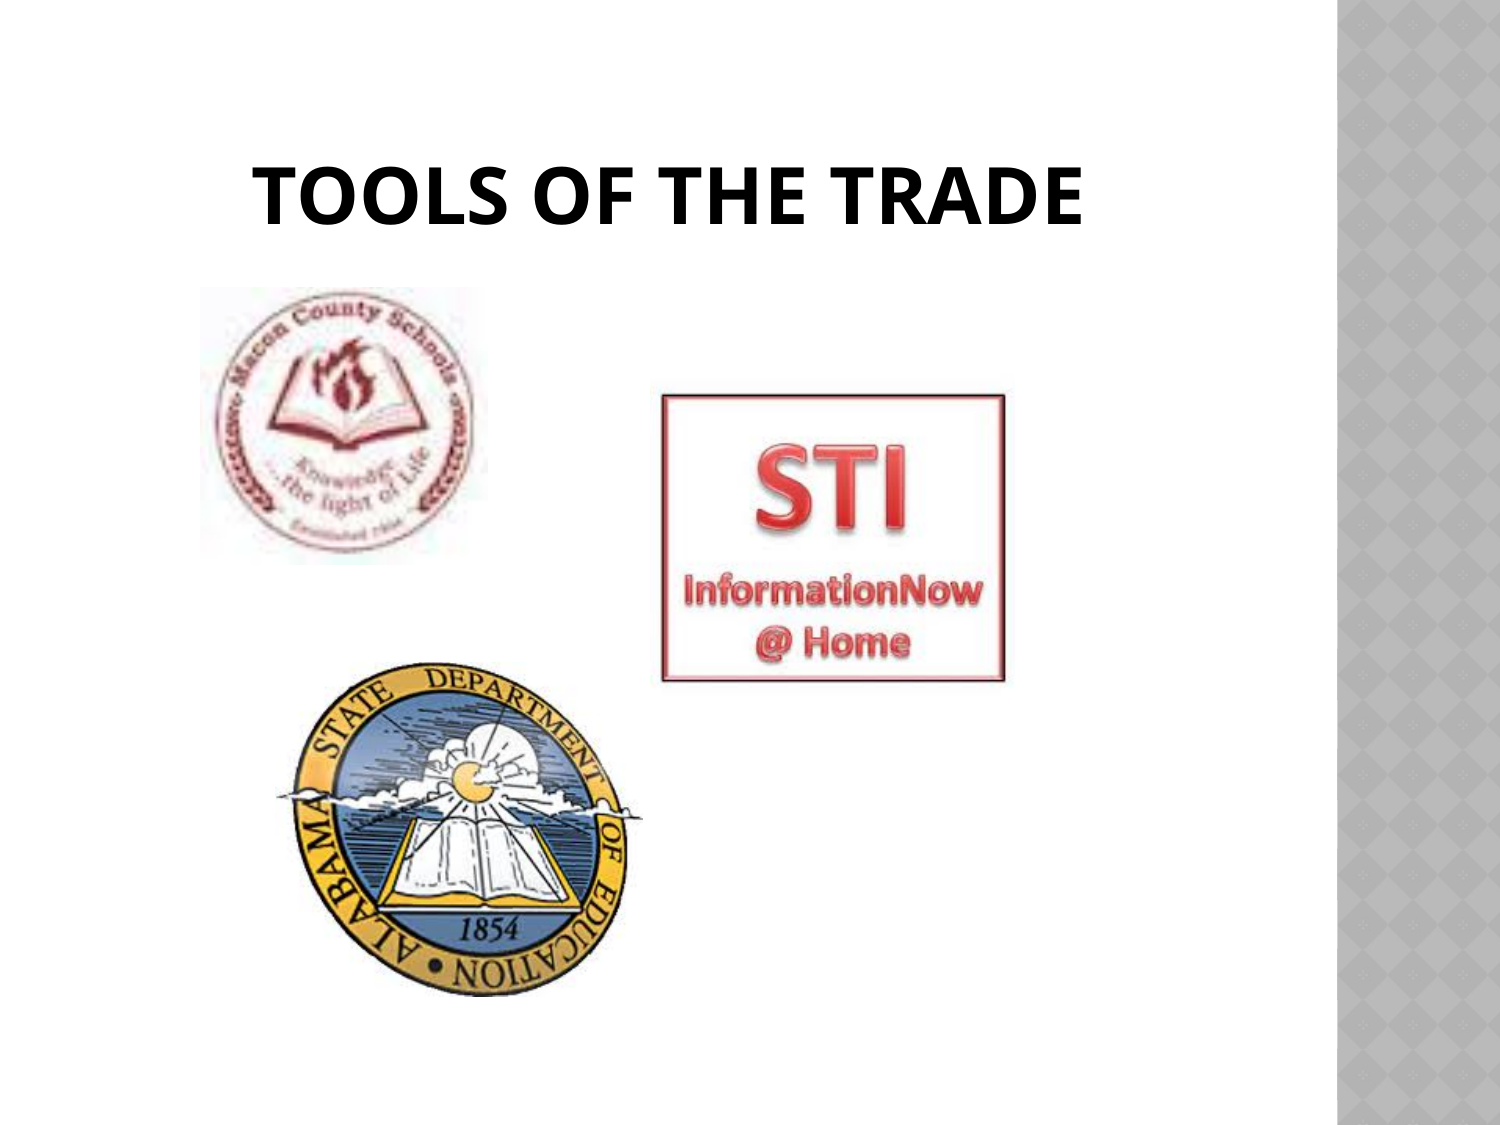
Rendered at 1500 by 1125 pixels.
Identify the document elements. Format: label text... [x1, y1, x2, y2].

title Tools of the Trade [75, 52, 1263, 240]
picture [274, 661, 643, 998]
picture [649, 362, 1015, 702]
picture [199, 287, 488, 566]
